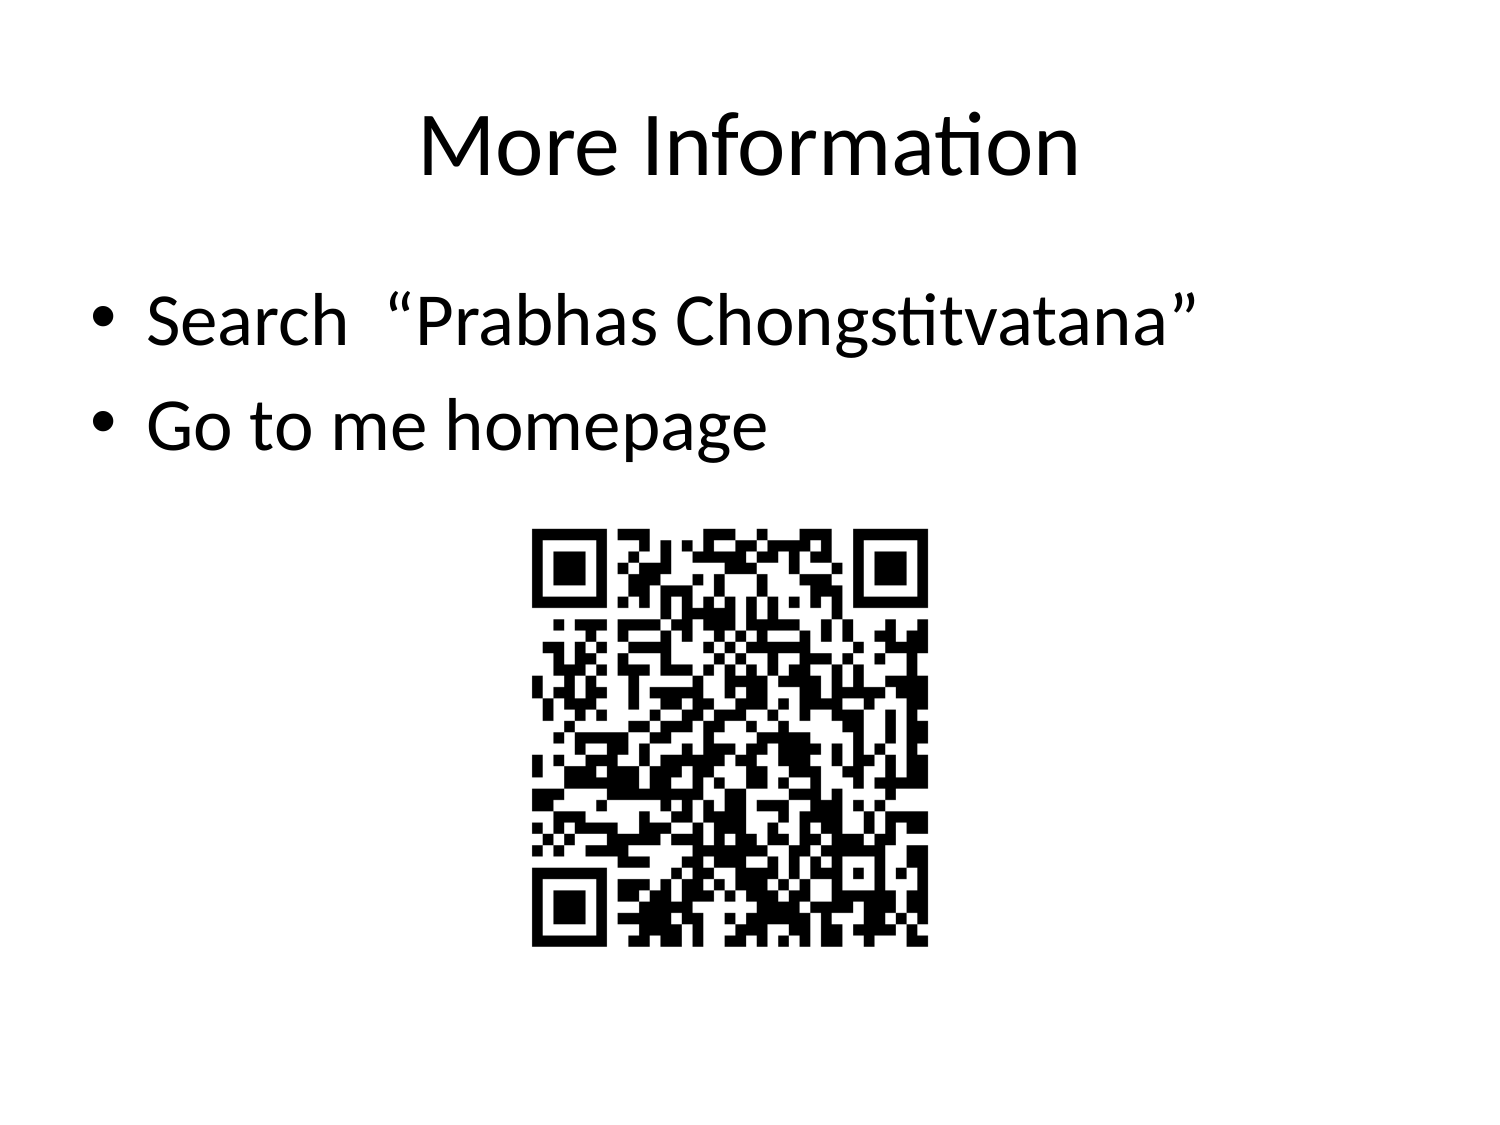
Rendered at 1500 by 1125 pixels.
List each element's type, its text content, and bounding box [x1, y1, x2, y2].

title More Information [75, 45, 1425, 233]
list Search “Prabhas Chongstitvatana” Go to me homepage [75, 262, 1425, 1005]
picture [524, 524, 940, 957]
